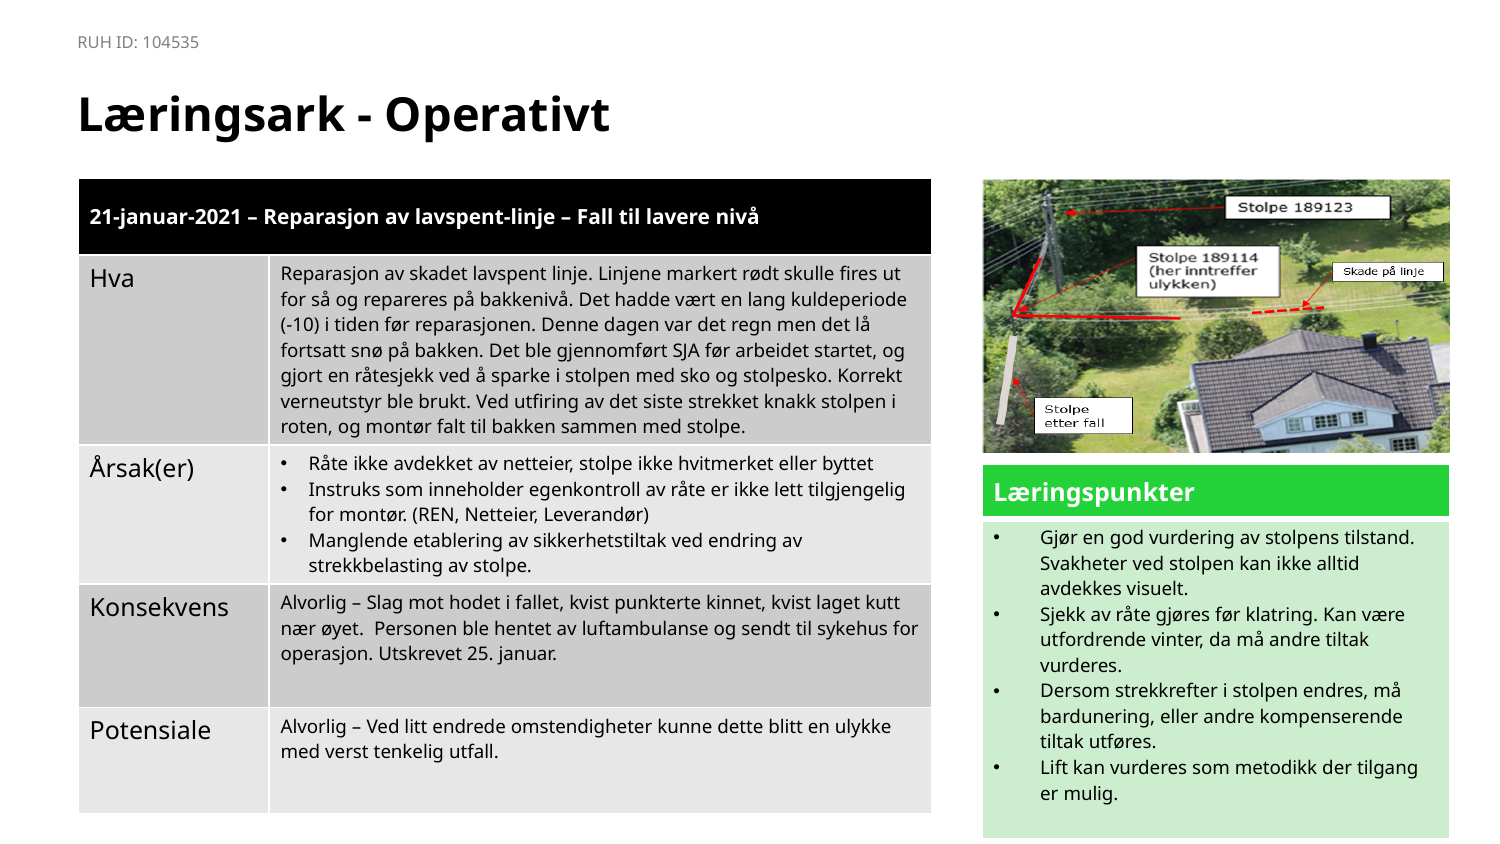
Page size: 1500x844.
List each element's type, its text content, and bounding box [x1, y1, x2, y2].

table_cell Årsak(er) [79, 446, 268, 583]
footer RUH ID: 104535 [77, 30, 854, 54]
table_cell Alvorlig – Slag mot hodet i fallet, kvist punkterte kinnet, kvist laget kutt nær øyet. Personen ble hentet av luftambulanse og sendt til sykehus for operasjon. Utskrevet 25. januar. [270, 585, 931, 707]
table_cell Råte ikke avdekket av netteier, stolpe ikke hvitmerket eller byttet Instruks som inneholder egenkontroll av råte er ikke lett tilgjengelig for montør. (REN, Netteier, Leverandør) Manglende etablering av sikkerhetstiltak ved endring av strekkbelasting av stolpe. [270, 446, 931, 583]
table_header Læringspunkter [983, 465, 1449, 516]
table_cell Gjør en god vurdering av stolpens tilstand. Svakheter ved stolpen kan ikke alltid avdekkes visuelt. Sjekk av råte gjøres før klatring. Kan være utfordrende vinter, da må andre tiltak vurderes. Dersom strekkrefter i stolpen endres, må bardunering, eller andre kompenserende tiltak utføres. Lift kan vurderes som metodikk der tilgang er mulig. [983, 522, 1449, 838]
table_cell Alvorlig – Ved litt endrede omstendigheter kunne dette blitt en ulykke med verst tenkelig utfall. [270, 708, 931, 813]
table_cell Potensiale [79, 708, 268, 813]
title Læringsark - Operativt [77, 66, 1015, 142]
table_cell Hva [79, 256, 268, 444]
table_header 21-januar-2021 – Reparasjon av lavspent-linje – Fall til lavere nivå [79, 179, 931, 254]
table_cell Konsekvens [79, 585, 268, 707]
picture [981, 178, 1450, 453]
table_cell Reparasjon av skadet lavspent linje. Linjene markert rødt skulle fires ut for så og repareres på bakkenivå. Det hadde vært en lang kuldeperiode (-10) i tiden før reparasjonen. Denne dagen var det regn men det lå fortsatt snø på bakken. Det ble gjennomført SJA før arbeidet startet, og gjort en råtesjekk ved å sparke i stolpen med sko og stolpesko. Korrekt verneutstyr ble brukt. Ved utfiring av det siste strekket knakk stolpen i roten, og montør falt til bakken sammen med stolpe. [270, 256, 931, 444]
